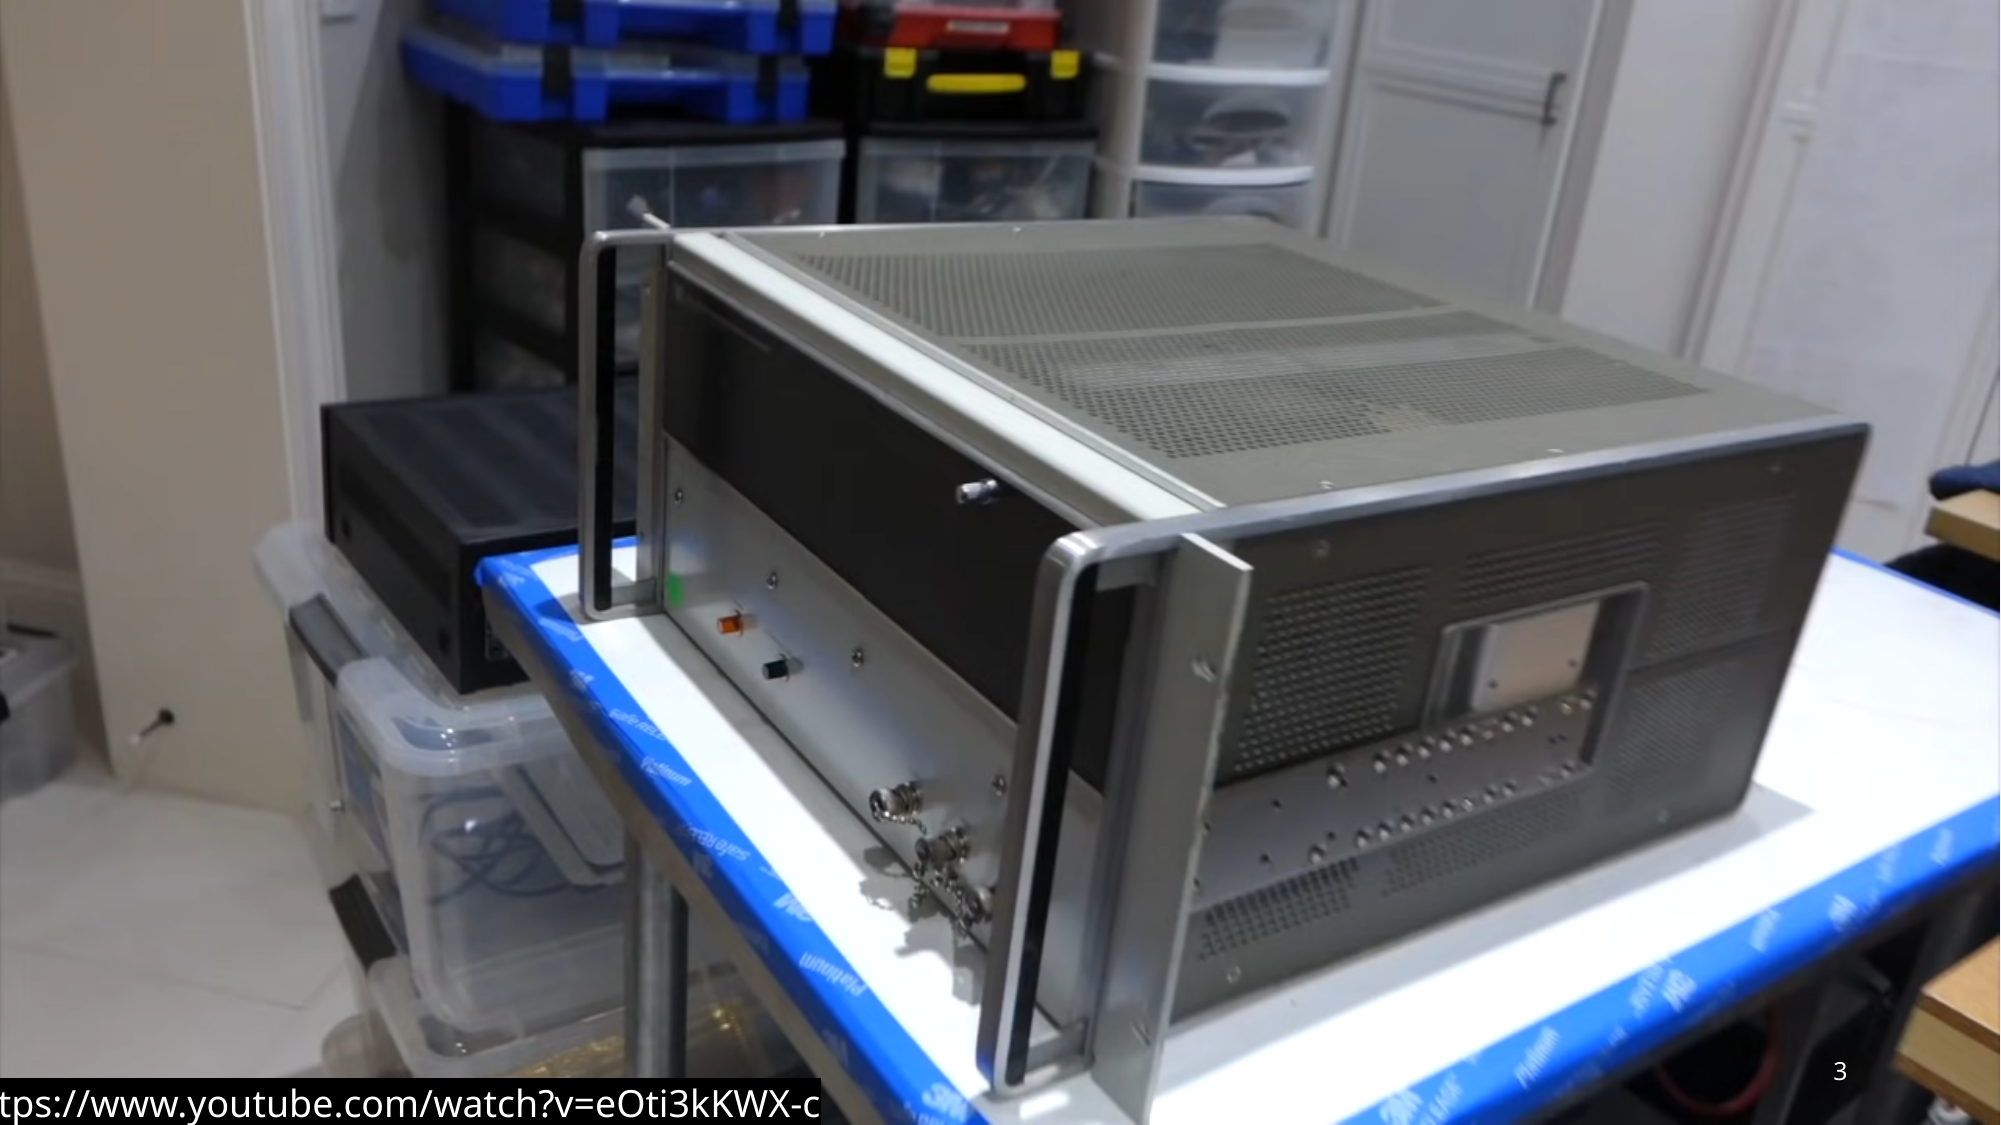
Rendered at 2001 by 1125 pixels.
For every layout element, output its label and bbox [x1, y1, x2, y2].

list [0, 0, 2000, 1125]
